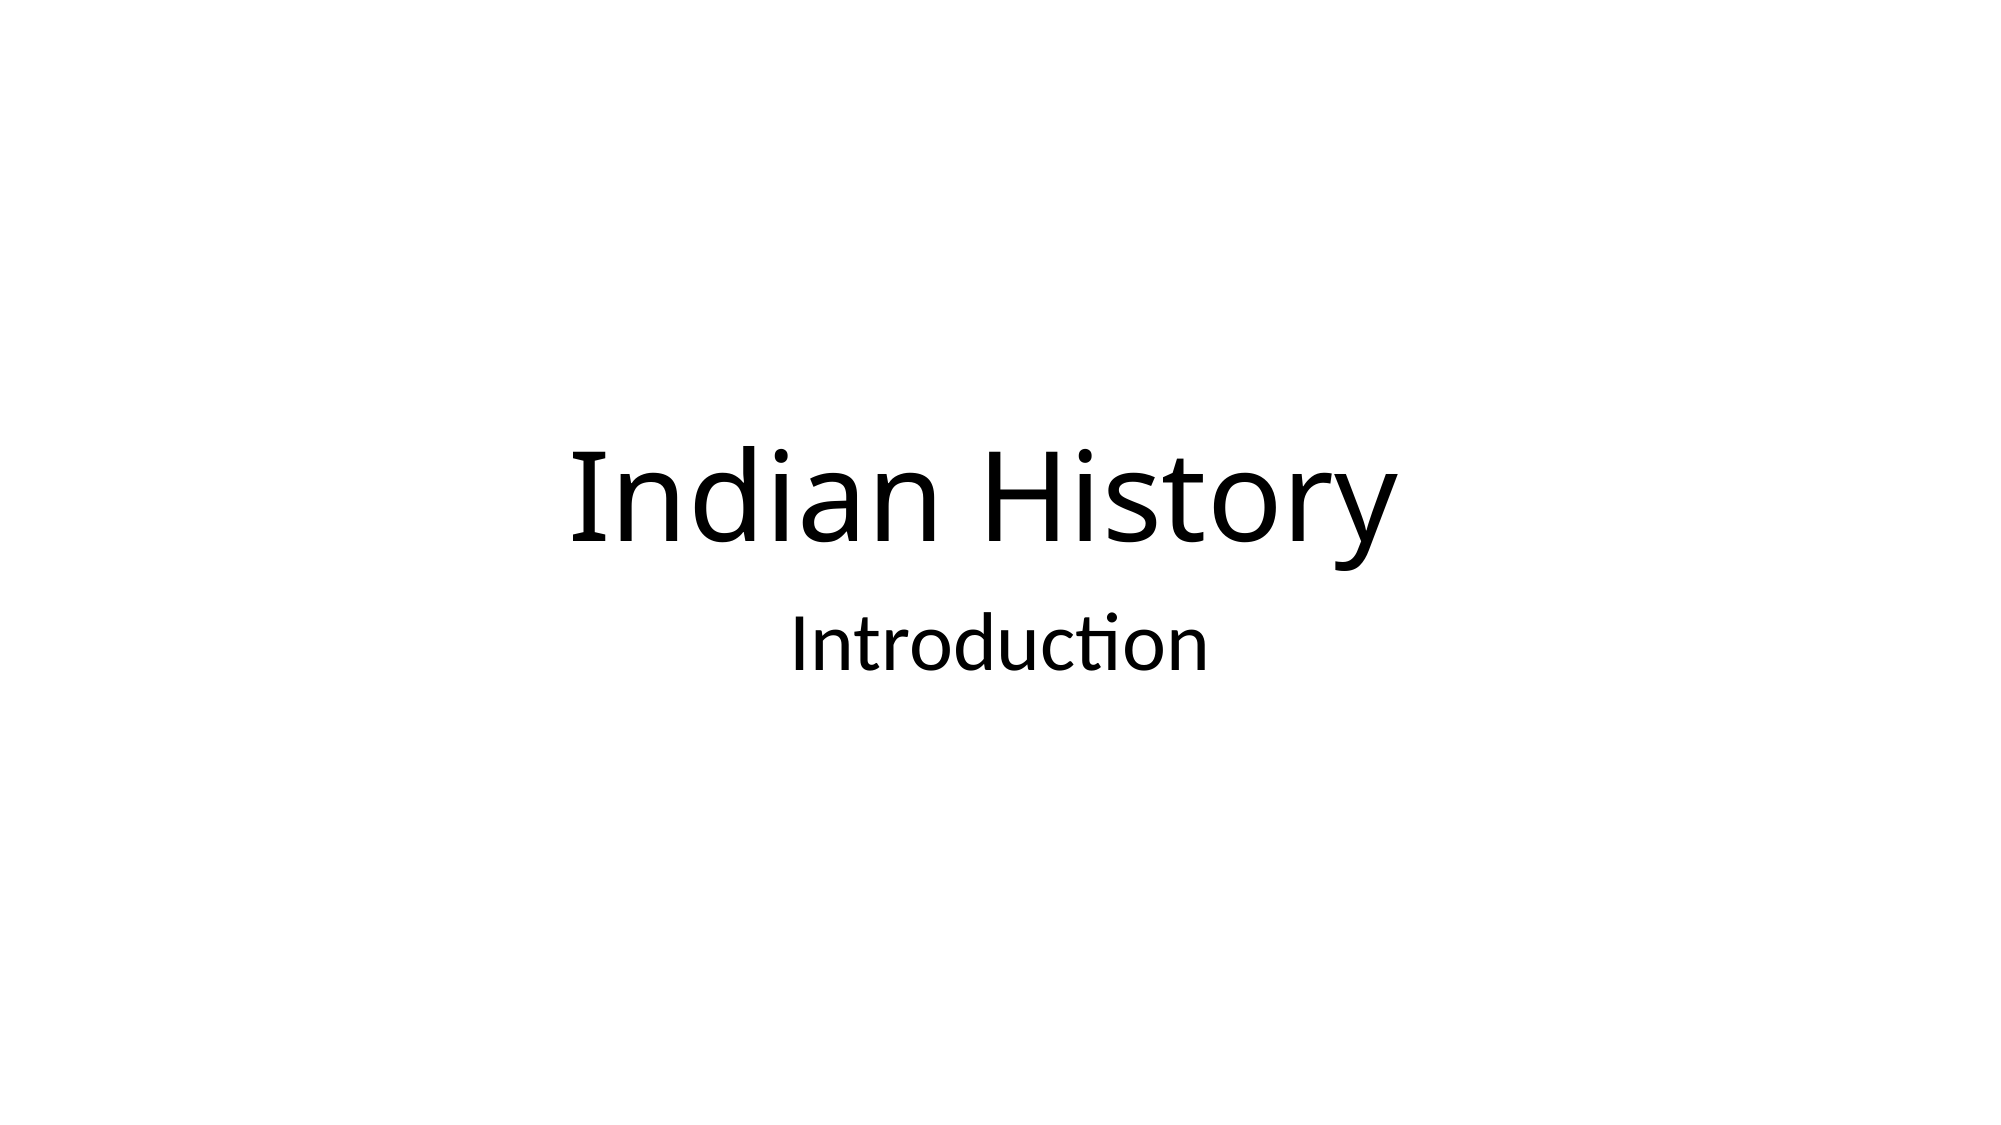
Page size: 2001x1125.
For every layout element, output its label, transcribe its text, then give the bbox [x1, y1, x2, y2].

title Indian History [249, 184, 1750, 576]
subtitle Introduction [249, 590, 1750, 863]
